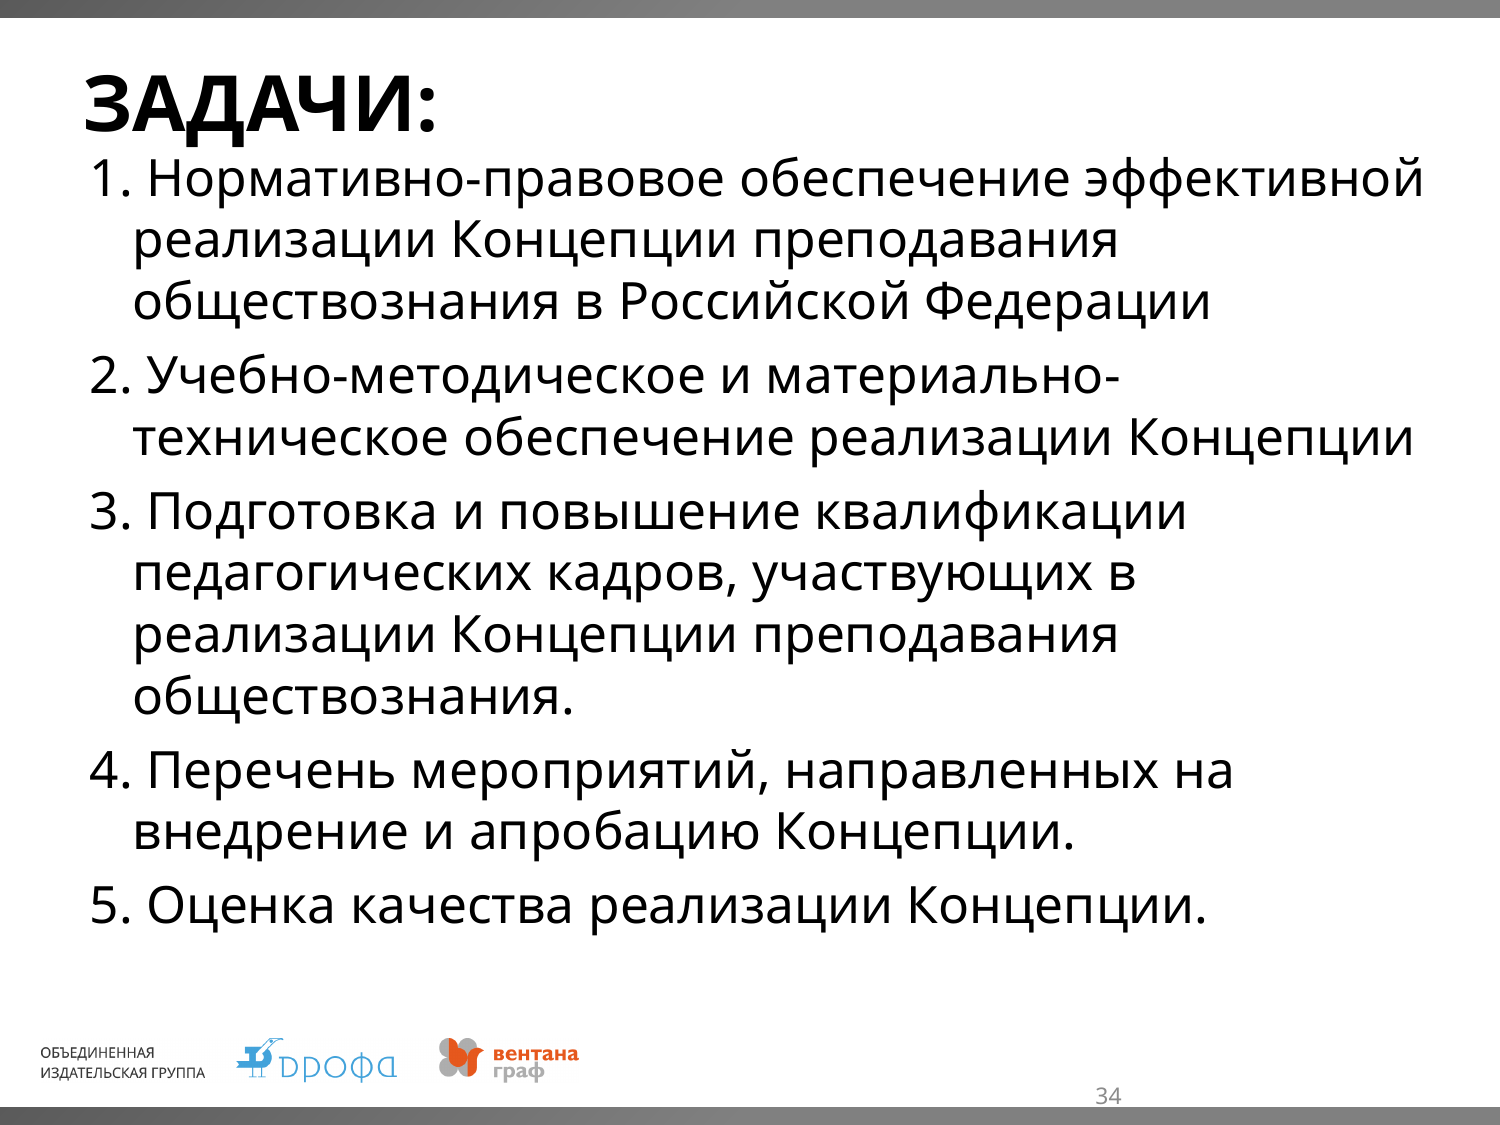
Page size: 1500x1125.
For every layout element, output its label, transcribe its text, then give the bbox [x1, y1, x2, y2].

title задачи: [75, 52, 1263, 137]
slide_number 34 [1025, 1075, 1122, 1113]
list 1. Нормативно-правовое обеспечение эффективной реализации Концепции преподавания обществознания в Российской Федерации 2. Учебно-методическое и материально-техническое обеспечение реализации Концепции 3. Подготовка и повышение квалификации педагогических кадров, участвующих в реализации Концепции преподавания обществознания. 4. Перечень мероприятий, направленных на внедрение и апробацию Концепции. 5. Оценка качества реализации Концепции. [75, 137, 1447, 1059]
picture [41, 1038, 579, 1083]
